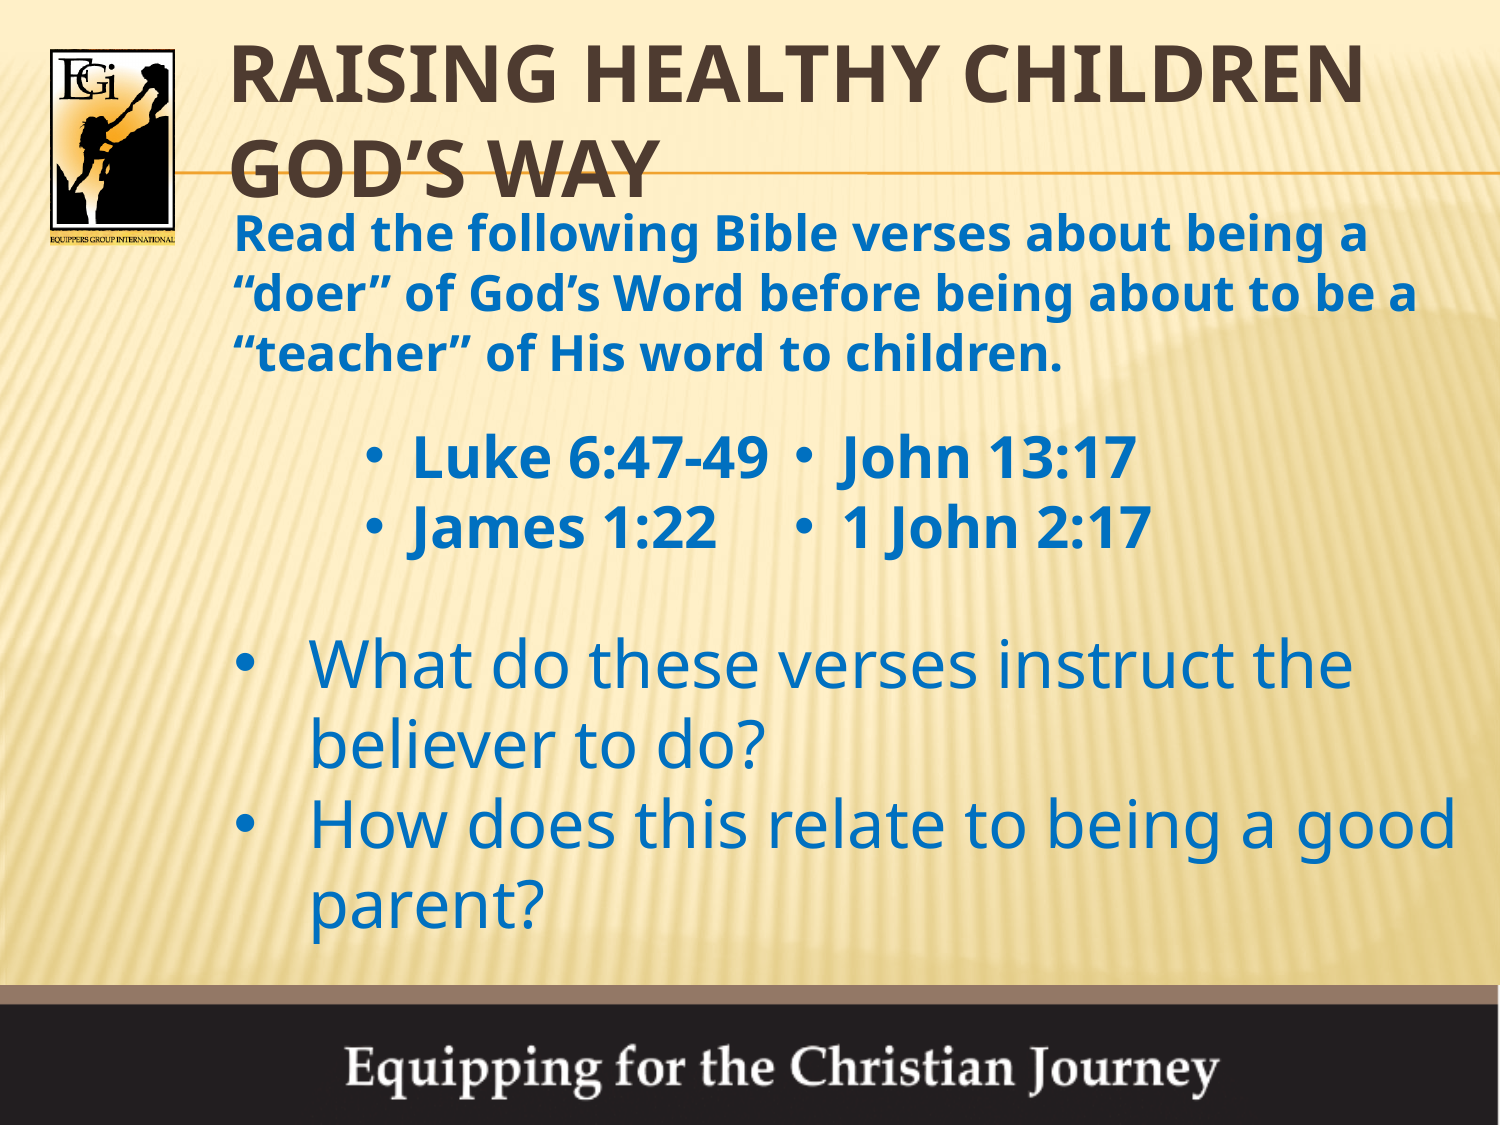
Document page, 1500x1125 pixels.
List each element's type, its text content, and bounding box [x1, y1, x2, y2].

title Raising healthy children god’s way [212, 50, 1463, 188]
text_box John 13:17 1 John 2:17 [779, 412, 1168, 568]
picture [0, 984, 1500, 1125]
text_box Luke 6:47-49 James 1:22 [349, 412, 779, 568]
text_box Read the following Bible verses about being a “doer” of God’s Word before being about to be a “teacher” of His word to children. What do these verses instruct the believer to do? How does this relate to being a good parent? [218, 194, 1475, 950]
picture [49, 49, 176, 246]
